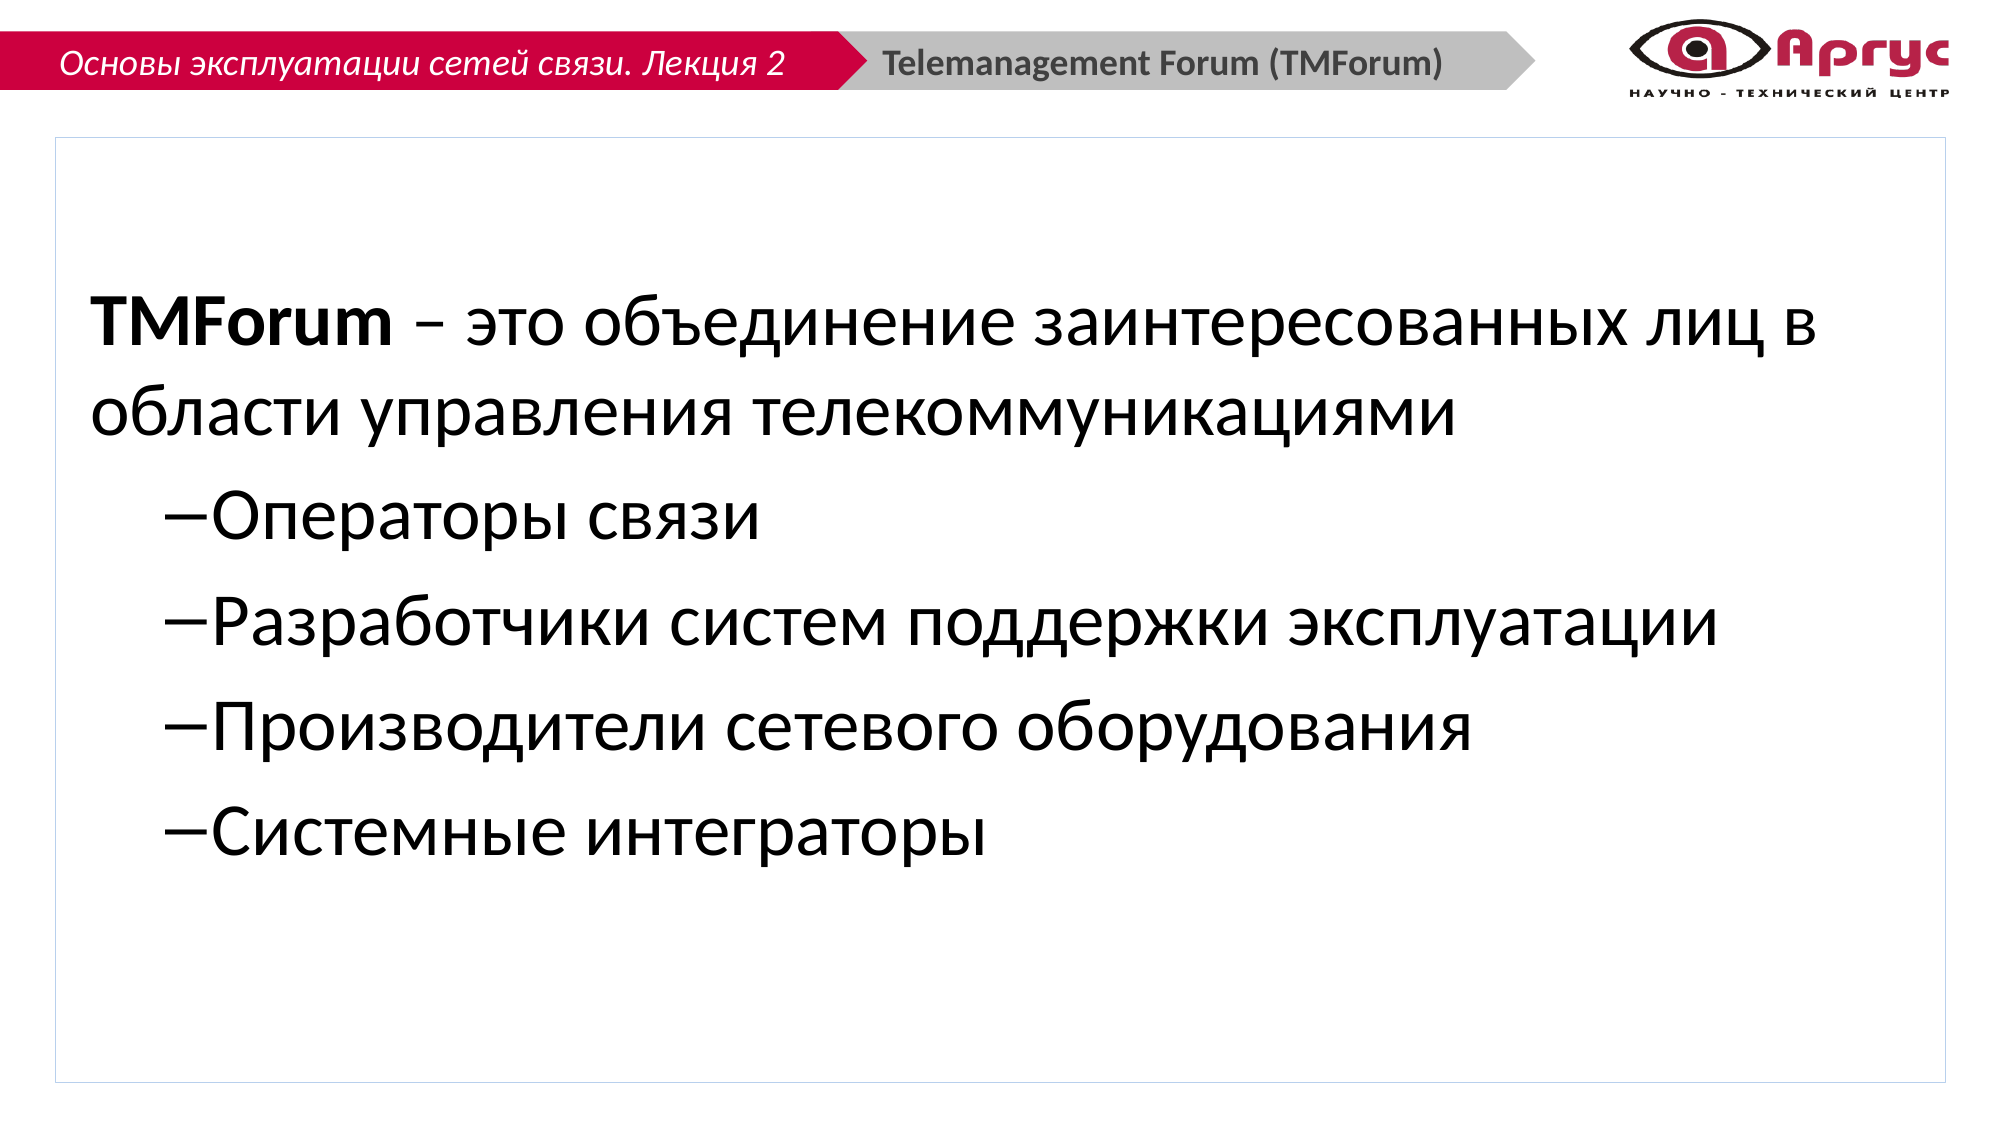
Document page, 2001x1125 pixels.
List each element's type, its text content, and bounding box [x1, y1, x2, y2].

picture [1629, 19, 1949, 98]
list Telemanagement Forum (TMForum) [867, 31, 1489, 91]
list TMForum – это объединение заинтересованных лиц в области управления телекоммуникациями Операторы связи Разработчики систем поддержки эксплуатации Производители сетевого оборудования Системные интеграторы [75, 262, 1907, 922]
